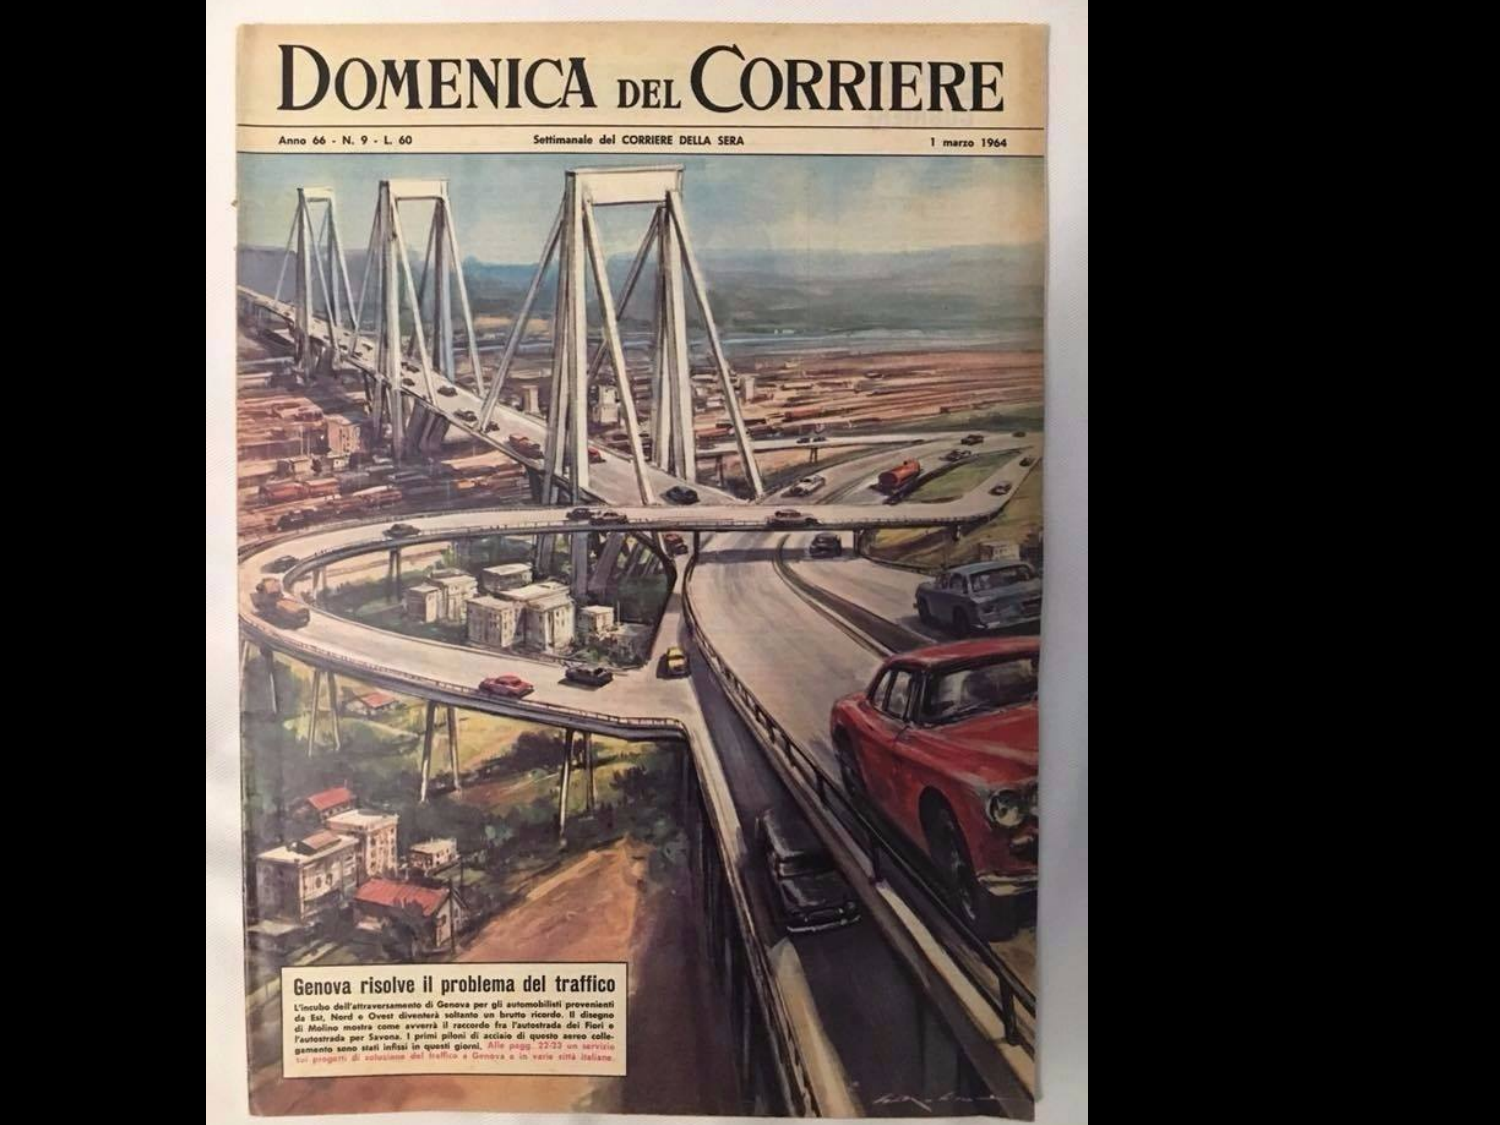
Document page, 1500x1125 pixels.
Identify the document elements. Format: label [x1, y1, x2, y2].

list [206, 0, 1088, 1125]
